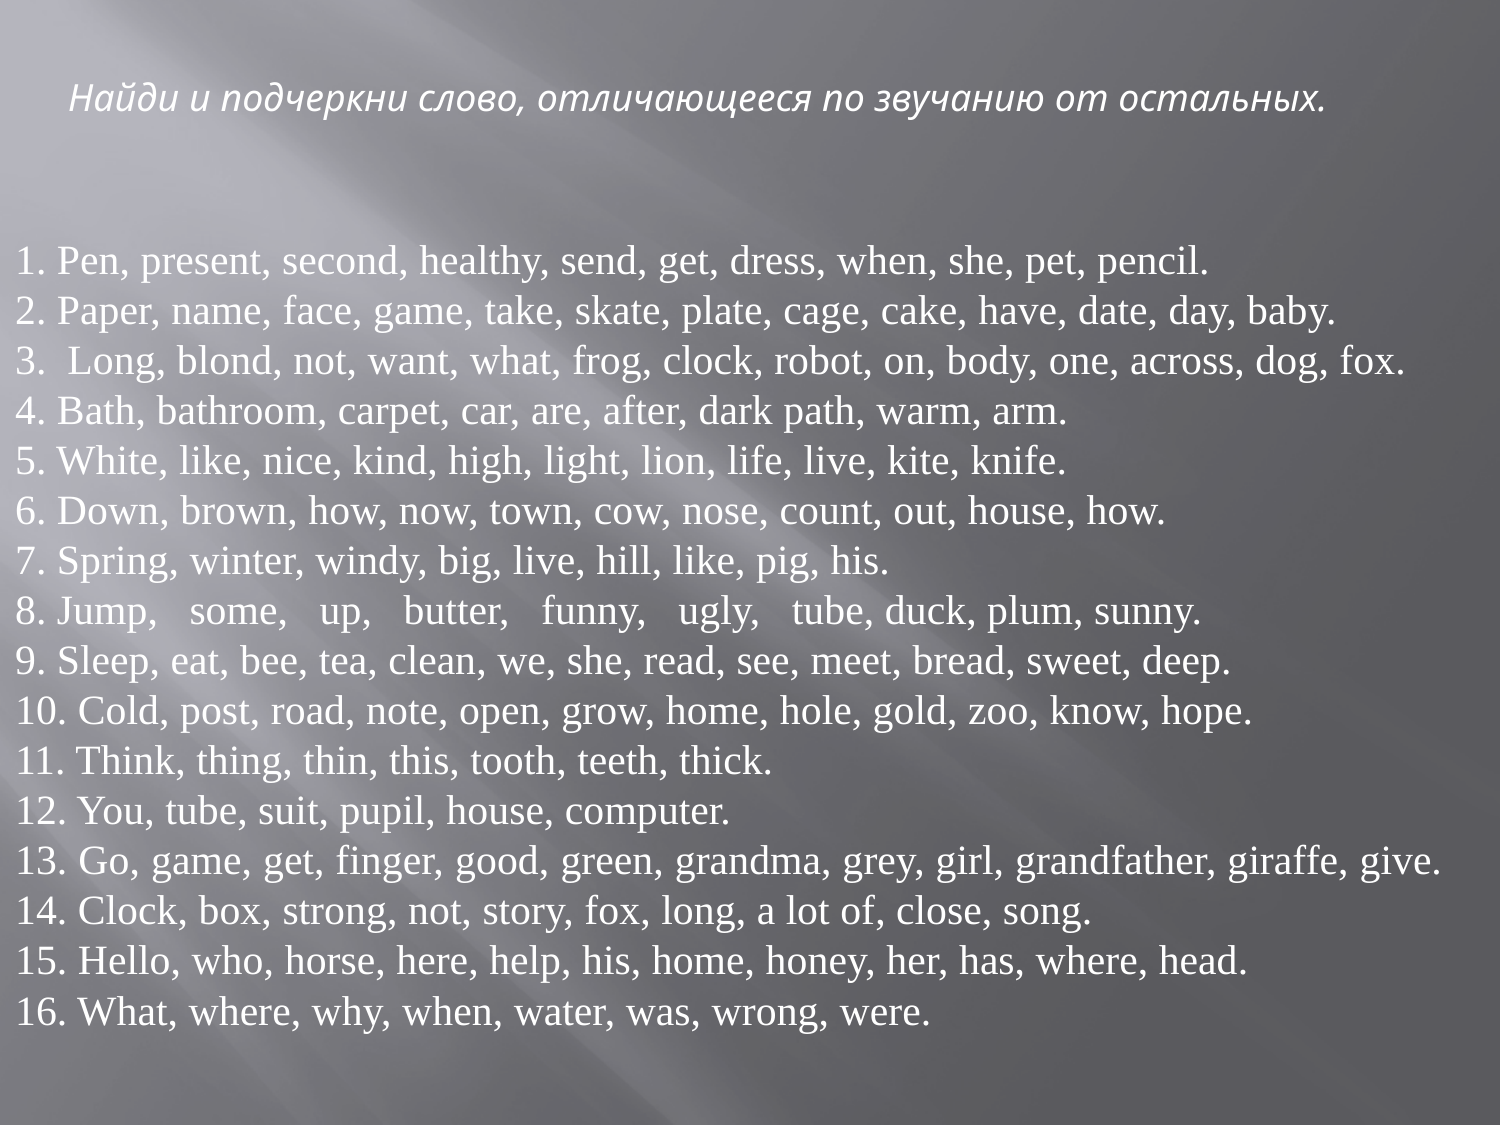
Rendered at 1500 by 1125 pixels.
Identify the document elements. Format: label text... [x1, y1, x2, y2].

text_box 1. Pen, present, second, healthy, send, get, dress, when, she, pet, pencil. 2. Paper, name, face, game, take, skate, plate, cage, cake, have, date, day, baby. 3. Long, blond, not, want, what, frog, clock, robot, on, body, one, across, dog, fox. 4. Bath, bathroom, carpet, car, are, after, dark path, warm, arm. 5. White, like, nice, kind, high, light, lion, life, live, kite, knife. 6. Down, brown, how, now, town, cow, nose, count, out, house, how. 7. Spring, winter, windy, big, live, hill, like, pig, his. 8. Jump, some, up, butter, funny, ugly, tube, duck, plum, sunny. 9. Sleep, eat, bee, tea, clean, we, she, read, see, meet, bread, sweet, deep. 10. Cold, post, road, note, open, grow, home, hole, gold, zoo, know, hope. 11. Think, thing, thin, this, tooth, teeth, thick. 12. You, tube, suit, pupil, house, computer. 13. Go, game, get, finger, good, green, grandma, grey, girl, grandfather, giraffe, give. 14. Clock, box, strong, not, story, fox, long, a lot of, close, song. 15. Hello, who, horse, here, help, his, home, honey, her, has, where, head. 16. What, where, why, when, water, was, wrong, were. [0, 225, 1459, 1041]
text_box Найди и подчеркни слово, отличающееся по звучанию от остальных. [53, 66, 1459, 127]
